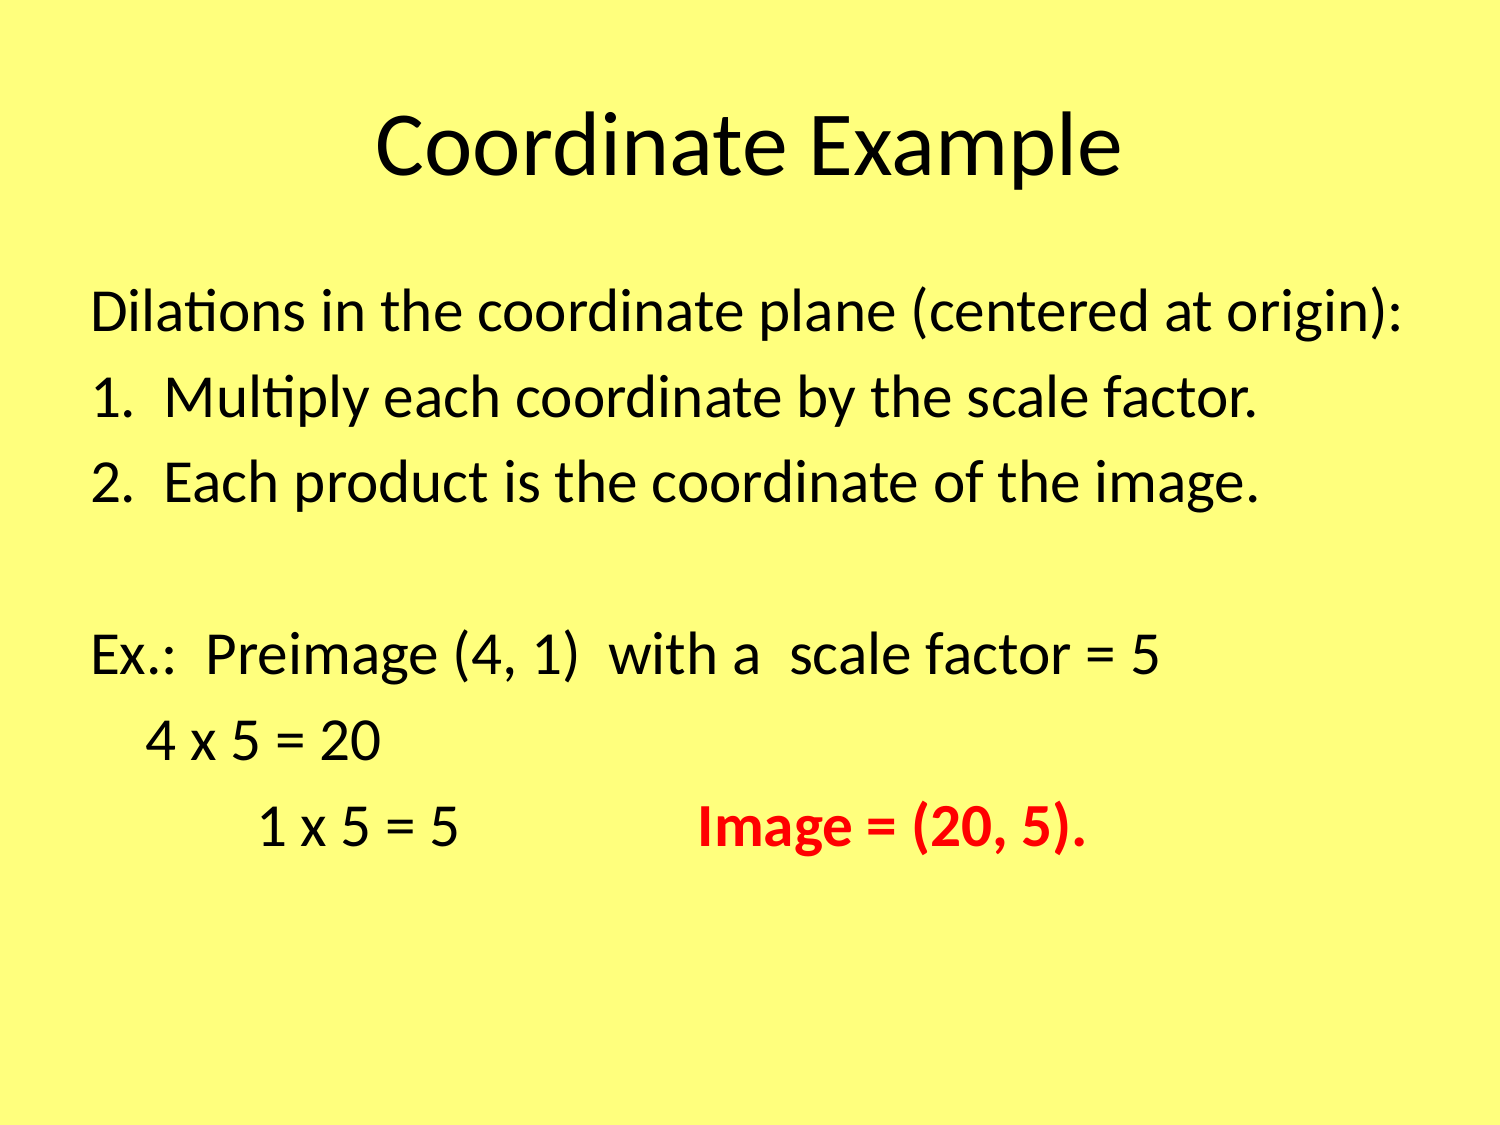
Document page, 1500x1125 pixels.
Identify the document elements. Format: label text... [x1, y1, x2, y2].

list Dilations in the coordinate plane (centered at origin): 1. Multiply each coordinate by the scale factor. 2. Each product is the coordinate of the image. Ex.: Preimage (4, 1) with a scale factor = 5 4 x 5 = 20 1 x 5 = 5 Image = (20, 5). [75, 262, 1425, 1005]
title Coordinate Example [75, 45, 1425, 233]
